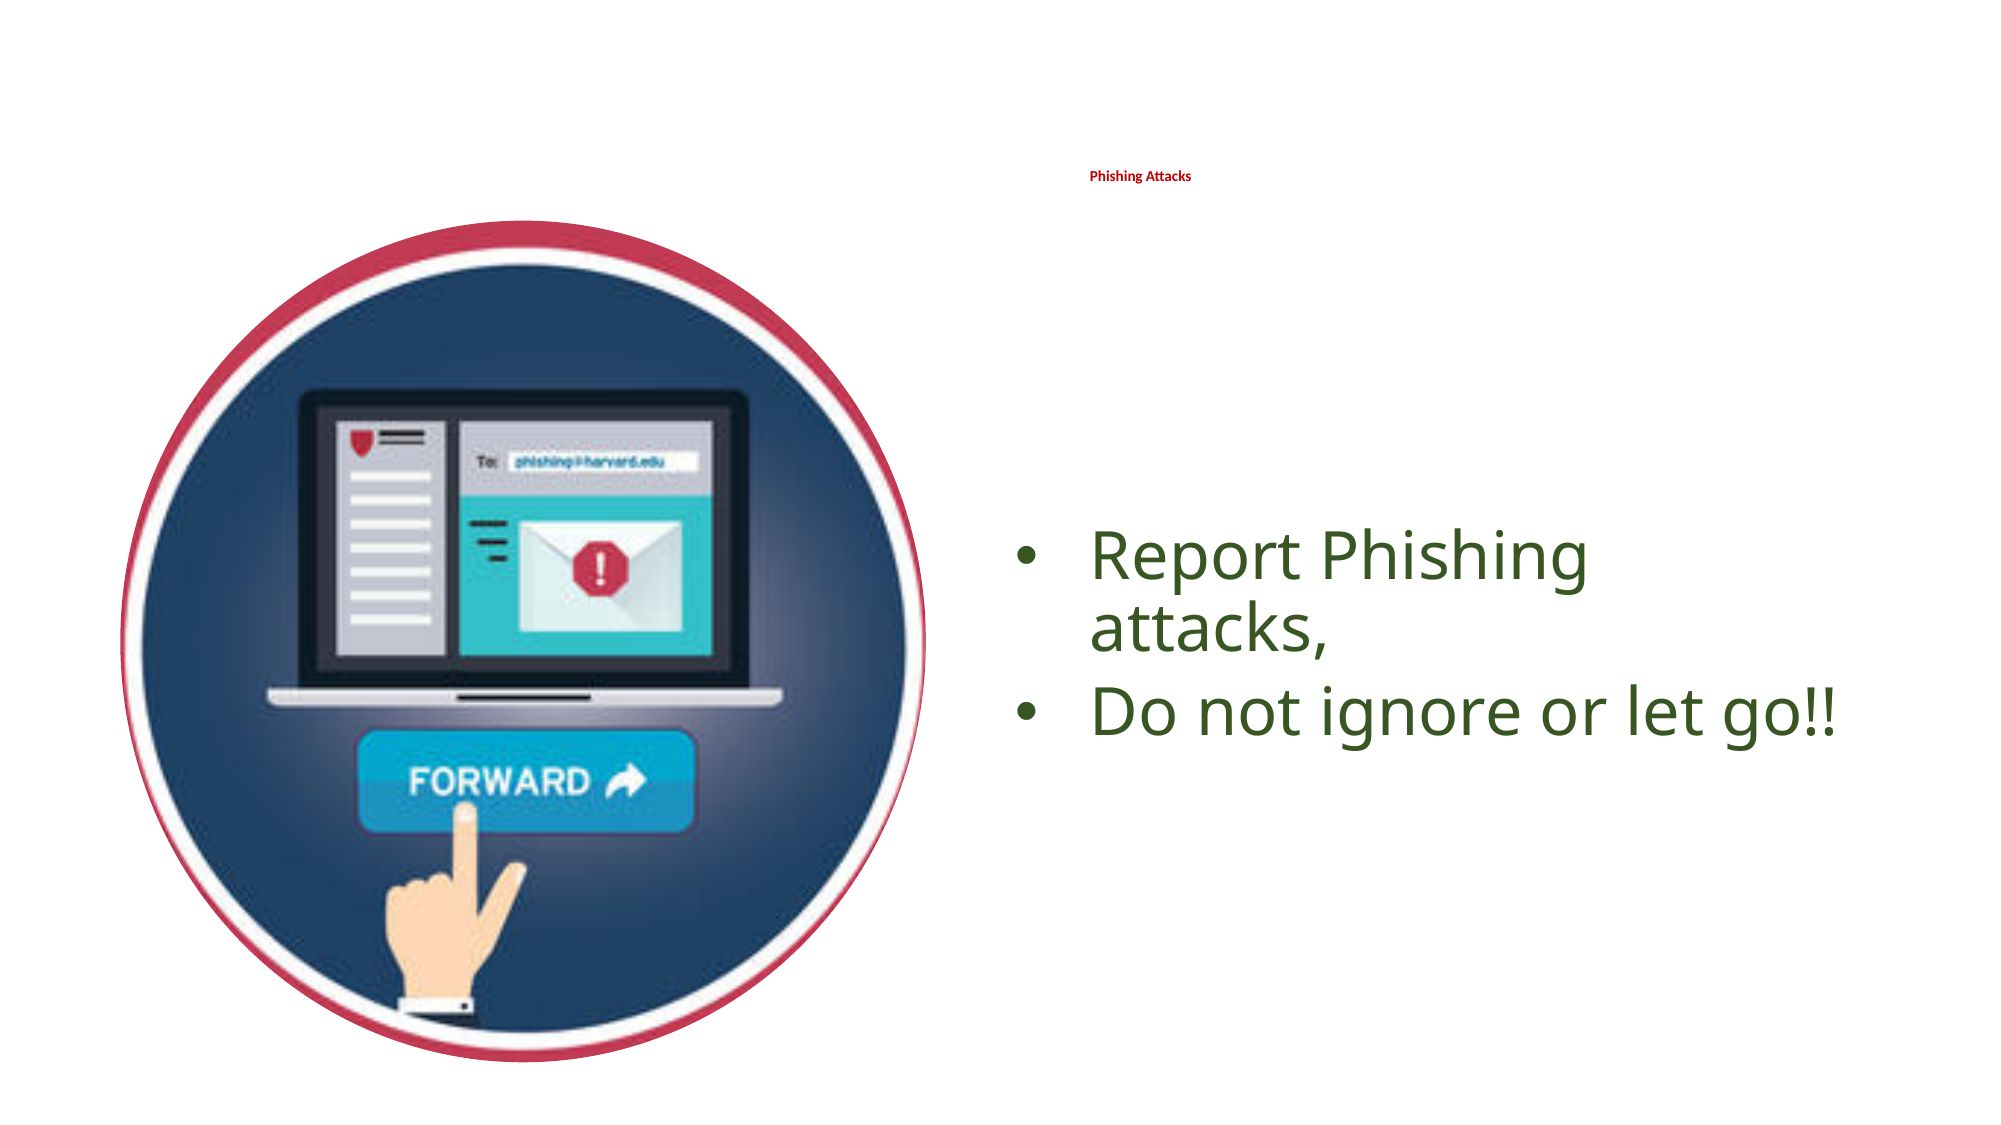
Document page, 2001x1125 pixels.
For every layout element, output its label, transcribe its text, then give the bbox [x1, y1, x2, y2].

title Phishing Attacks [563, 62, 1718, 193]
picture [120, 220, 926, 1063]
subtitle Report Phishing attacks, Do not ignore or let go!! [999, 514, 1861, 1125]
